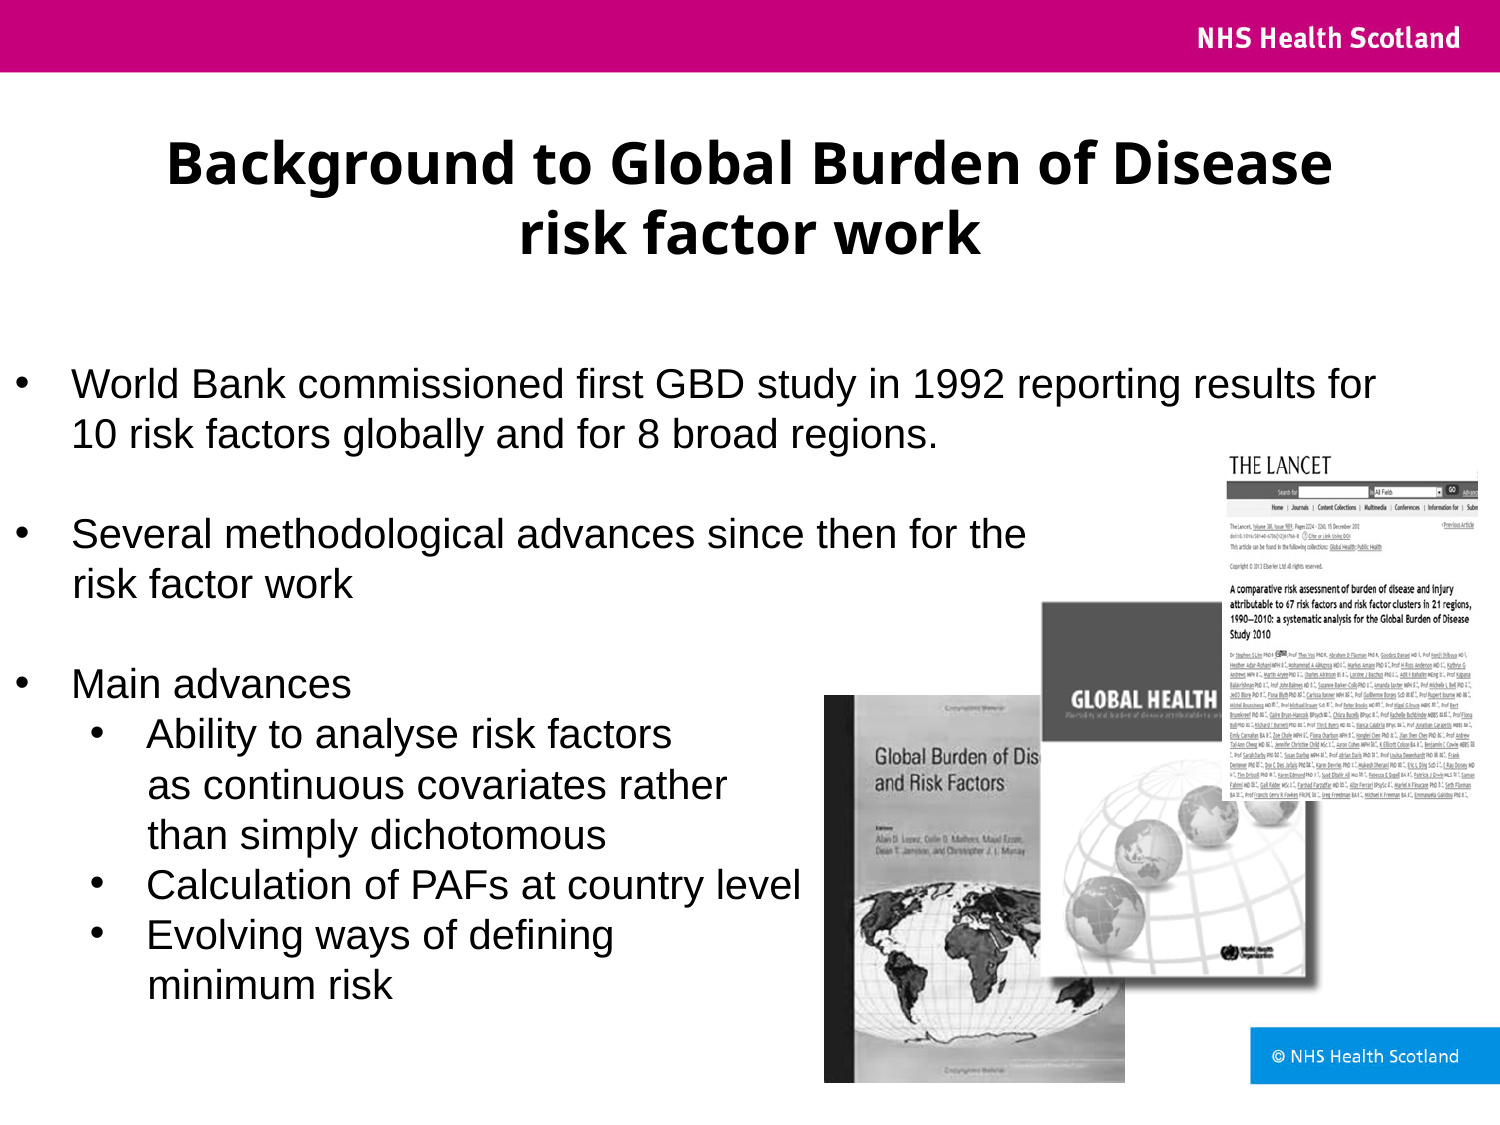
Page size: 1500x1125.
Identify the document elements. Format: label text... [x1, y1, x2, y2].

title Background to Global Burden of Disease risk factor work [112, 137, 1388, 325]
picture [0, 0, 1500, 1125]
text_box World Bank commissioned first GBD study in 1992 reporting results for 10 risk factors globally and for 8 broad regions. Several methodological advances since then for the risk factor work Main advances Ability to analyse risk factors as continuous covariates rather than simply dichotomous Calculation of PAFs at country level Evolving ways of defining minimum risk [0, 349, 1436, 1065]
